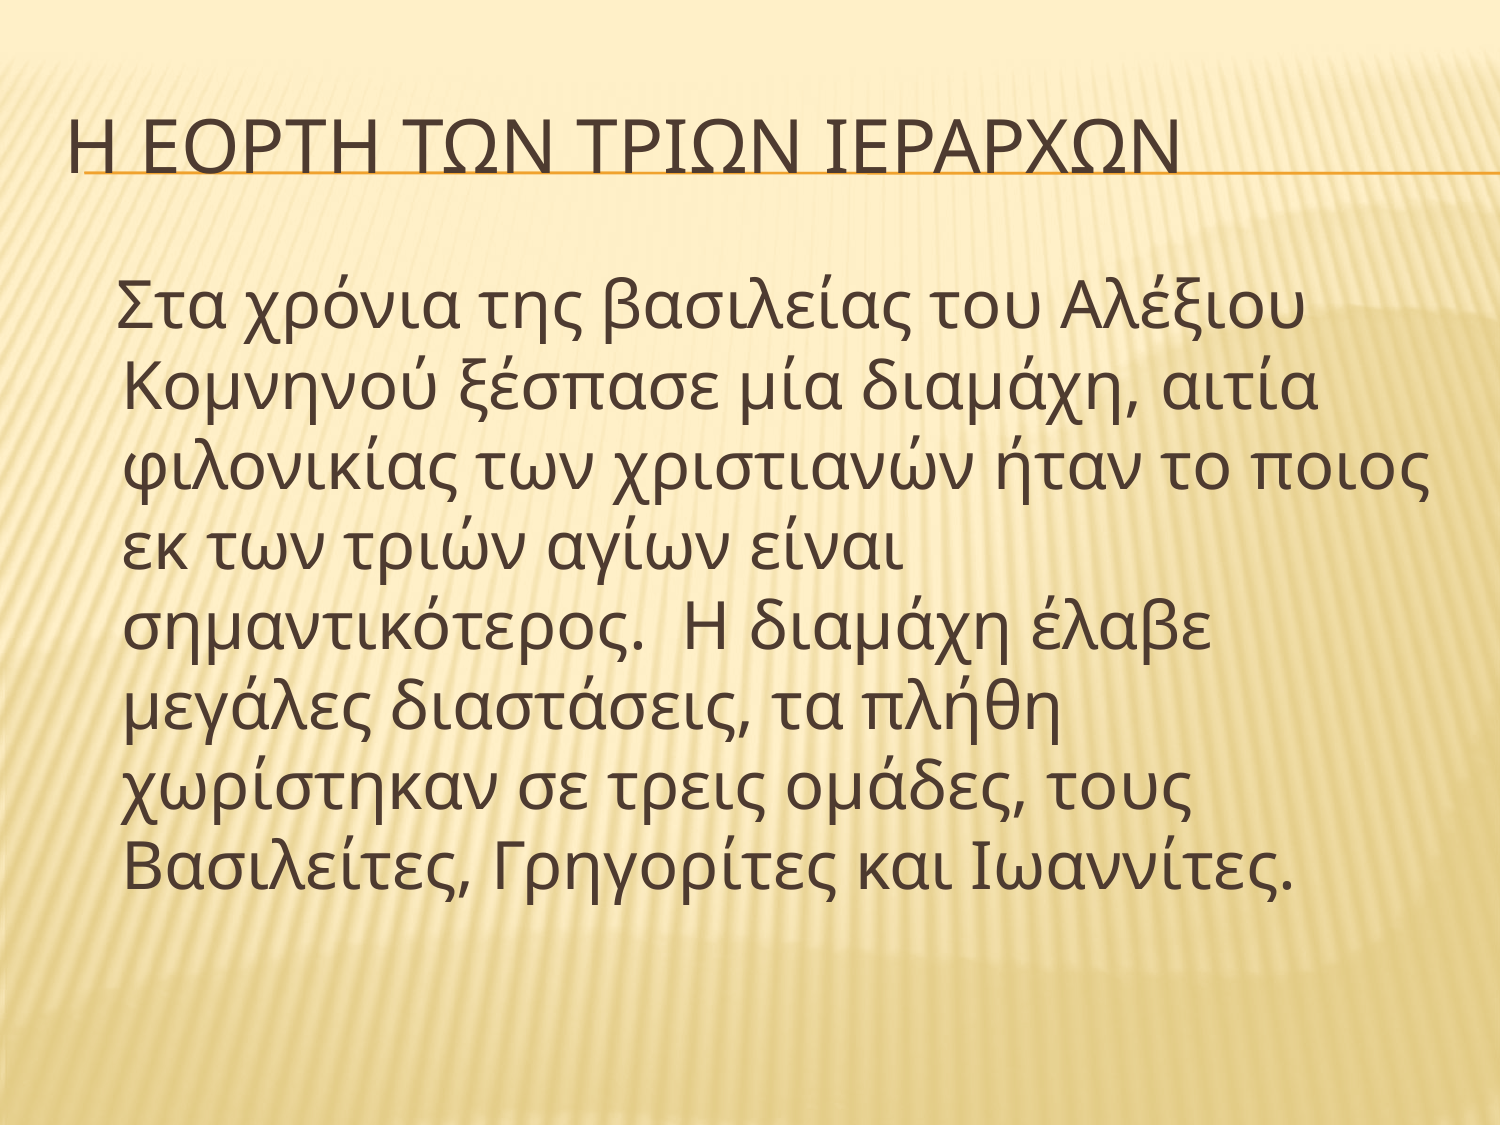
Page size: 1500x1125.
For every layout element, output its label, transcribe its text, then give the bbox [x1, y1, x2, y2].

list Στα χρόνια της βασιλείας του Αλέξιου Κομνηνού ξέσπασε μία διαμάχη, αιτία φιλονικίας των χριστιανών ήταν το ποιος εκ των τριών αγίων είναι σημαντικότερος. Η διαμάχη έλαβε μεγάλες διαστάσεις, τα πλήθη χωρίστηκαν σε τρεις ομάδες, τους Βασιλείτες, Γρηγορίτες και Ιωαννίτες. [50, 254, 1475, 998]
title Η εορτη των τριων ιεραρχων [50, 75, 1475, 213]
